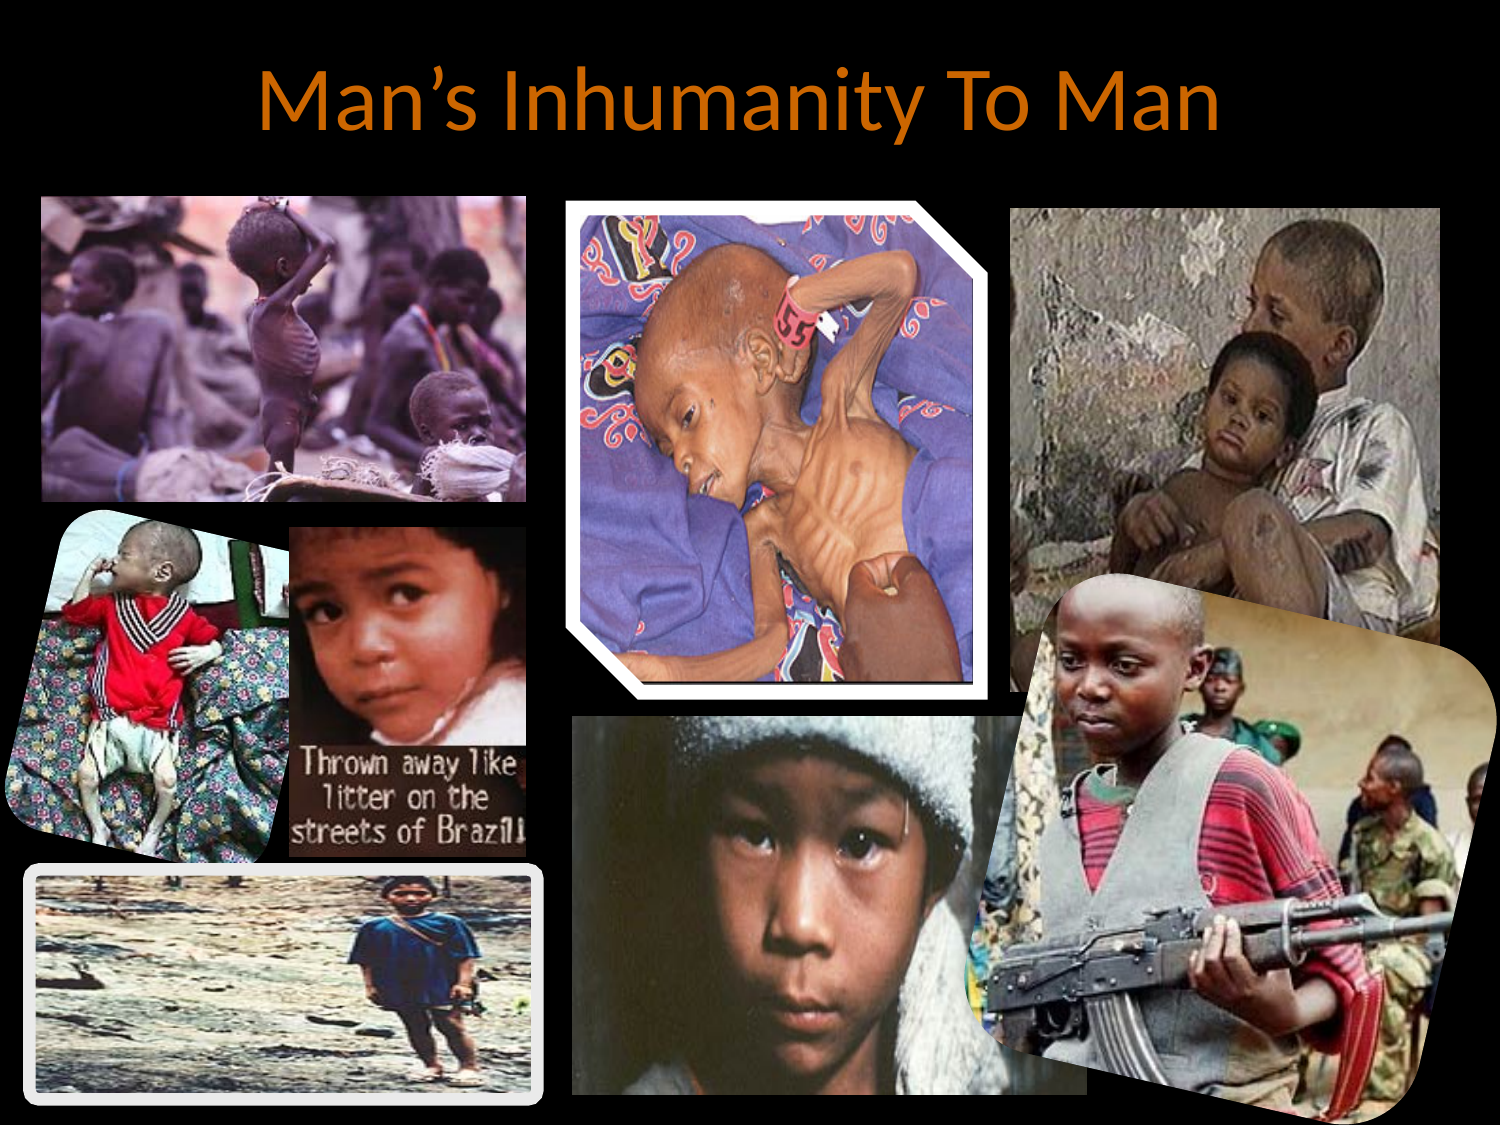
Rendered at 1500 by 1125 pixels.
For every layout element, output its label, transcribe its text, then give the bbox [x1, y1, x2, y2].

picture [40, 196, 526, 503]
picture [29, 869, 538, 1100]
picture [572, 207, 981, 693]
picture [4, 509, 526, 863]
title Man’s Inhumanity To Man [64, 0, 1415, 188]
picture [572, 207, 1497, 1125]
